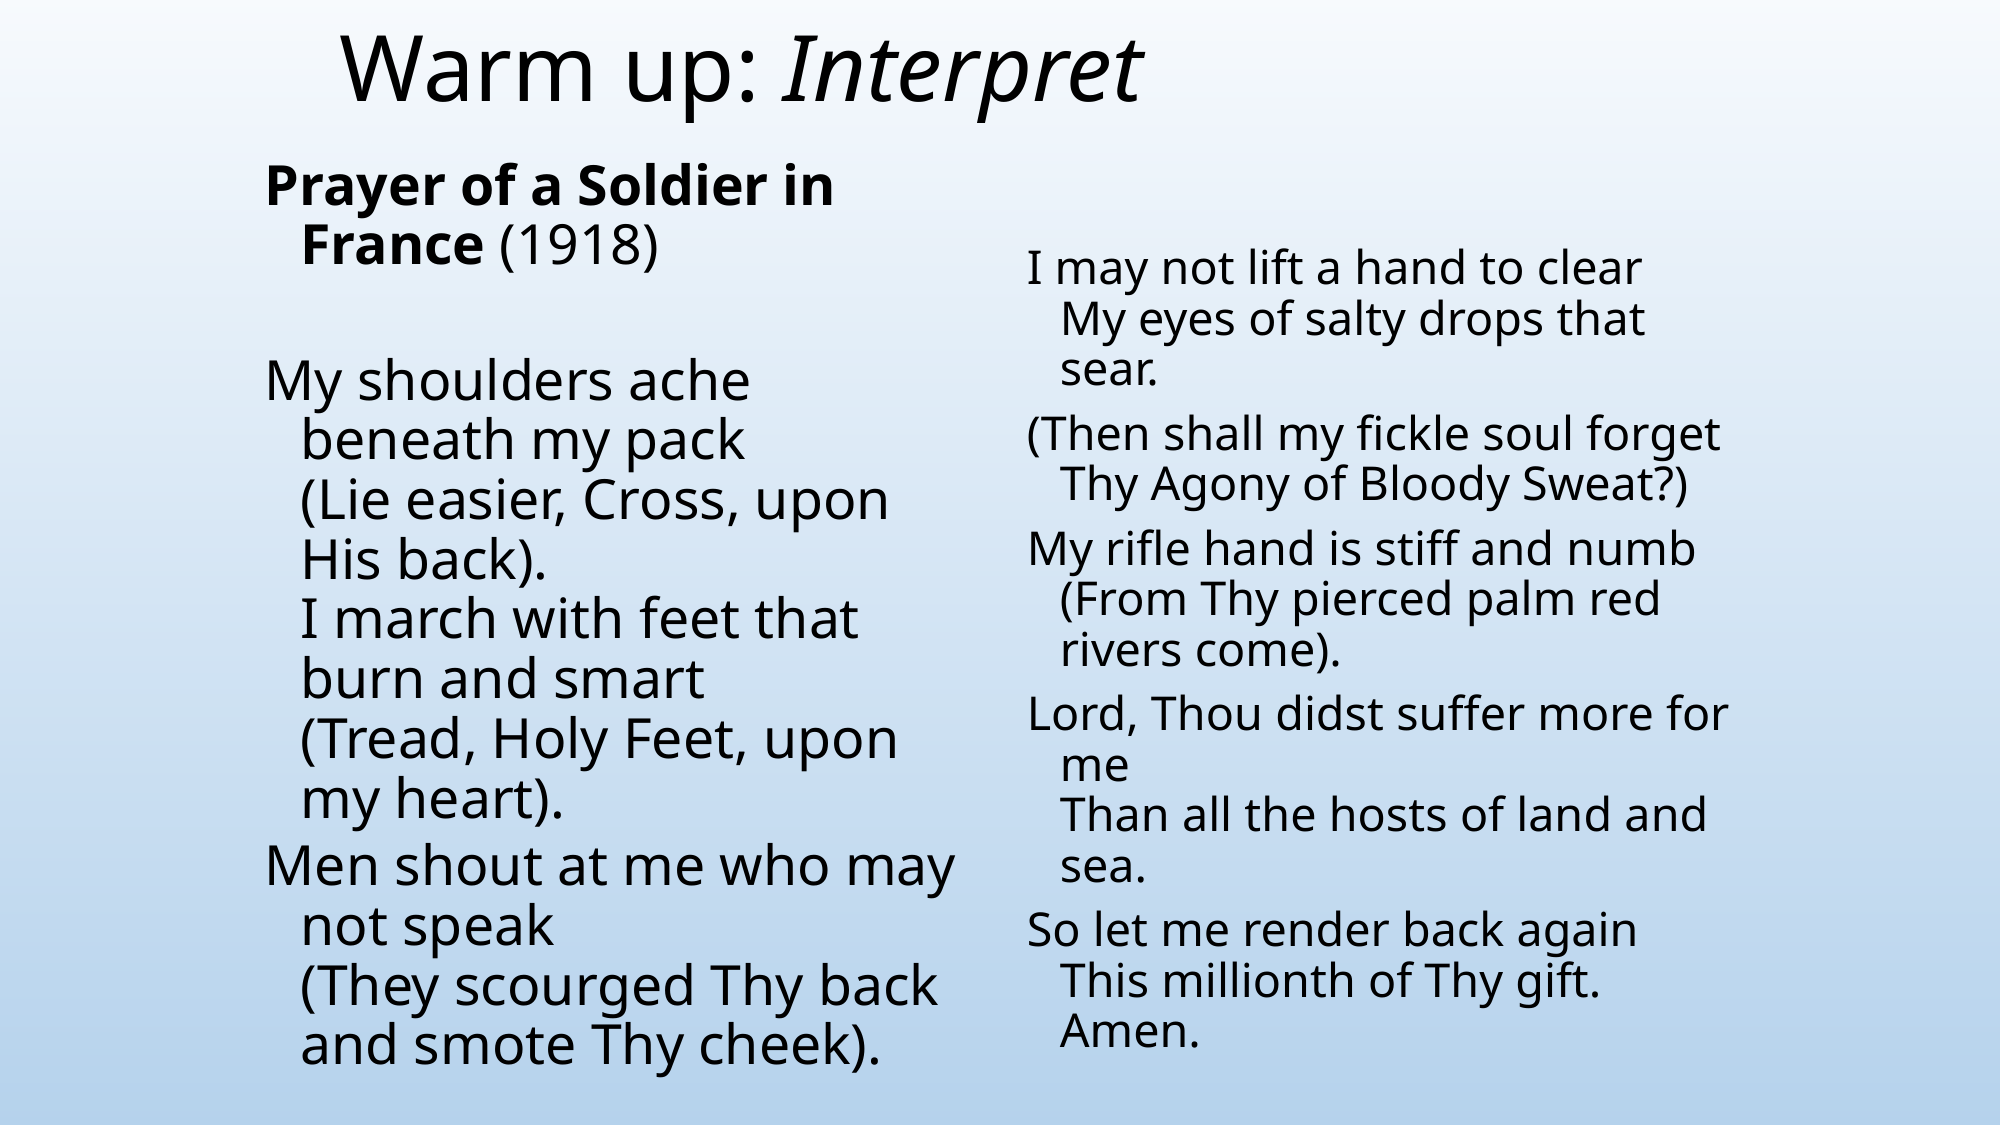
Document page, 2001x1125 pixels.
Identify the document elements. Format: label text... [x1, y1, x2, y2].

list Prayer of a Soldier in France (1918) My shoulders ache beneath my pack (Lie easier, Cross, upon His back). I march with feet that burn and smart (Tread, Holy Feet, upon my heart). Men shout at me who may not speak (They scourged Thy back and smote Thy cheek). [249, 149, 988, 1125]
title Warm up: Interpret [324, 0, 1675, 143]
list I may not lift a hand to clear My eyes of salty drops that sear. (Then shall my fickle soul forget Thy Agony of Bloody Sweat?) My rifle hand is stiff and numb (From Thy pierced palm red rivers come). Lord, Thou didst suffer more for me Than all the hosts of land and sea. So let me render back again This millionth of Thy gift. Amen. [1011, 236, 1750, 1125]
